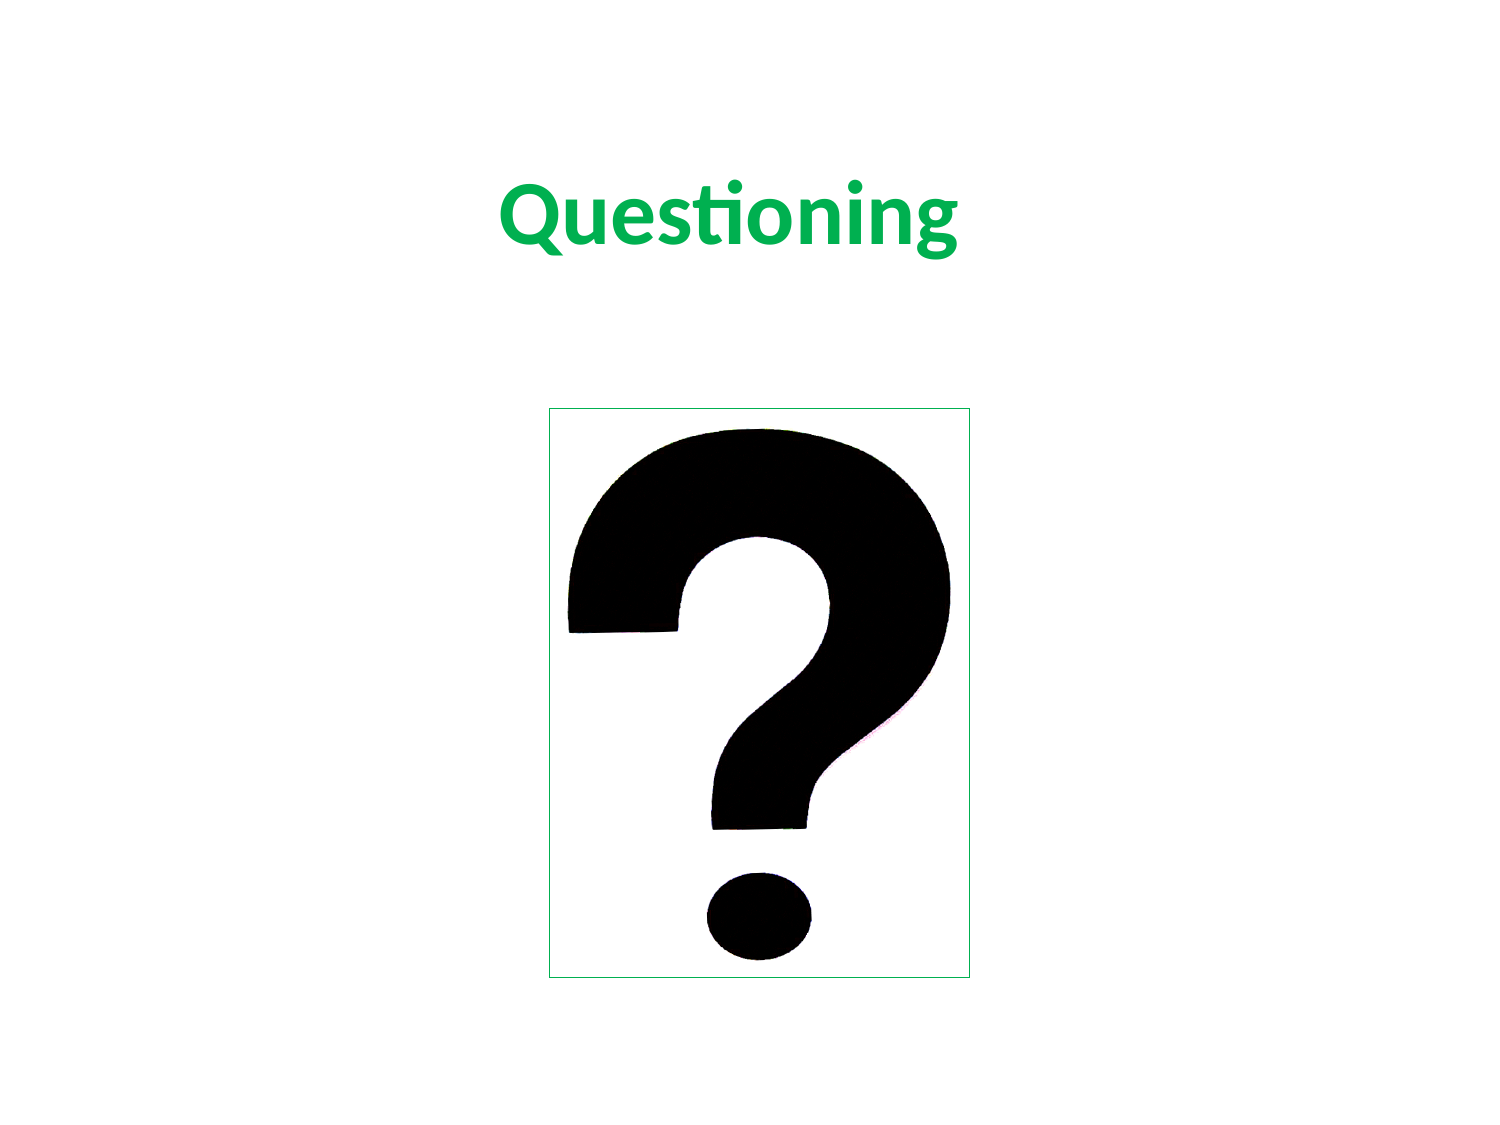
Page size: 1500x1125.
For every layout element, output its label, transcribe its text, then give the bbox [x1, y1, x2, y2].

title Questioning [112, 30, 1388, 386]
picture [548, 408, 970, 978]
